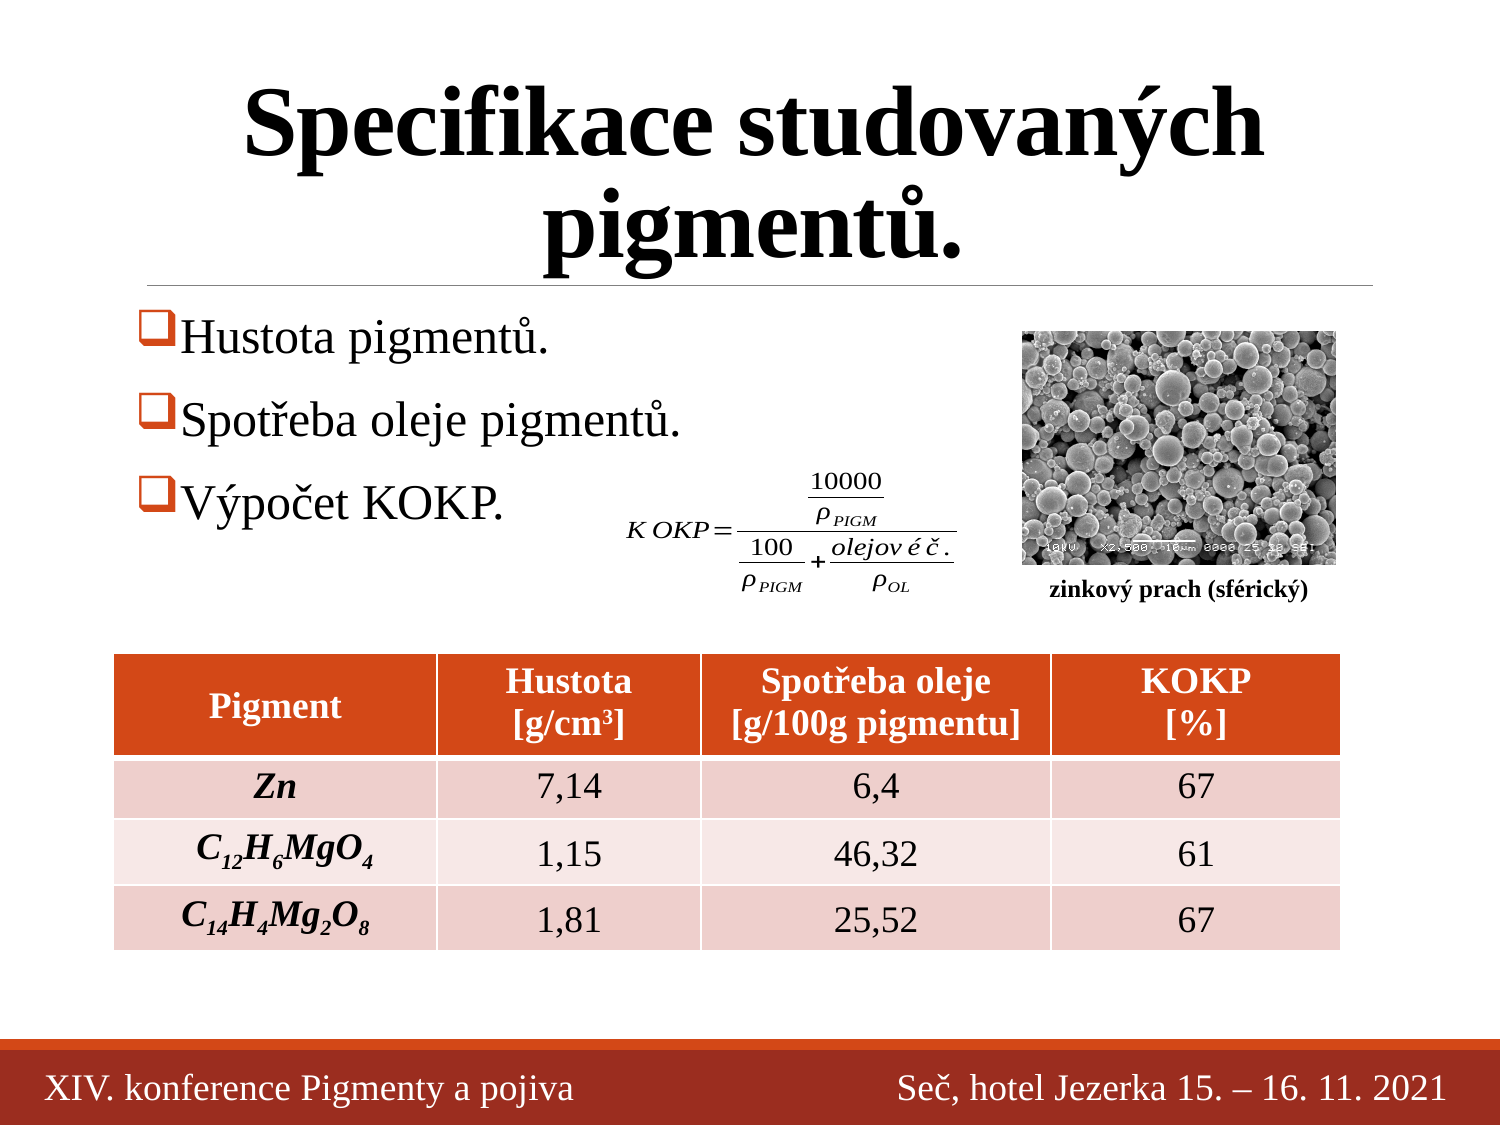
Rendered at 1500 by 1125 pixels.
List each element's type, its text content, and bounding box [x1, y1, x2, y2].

table_cell Zn [114, 761, 436, 818]
picture [1022, 330, 1337, 566]
list Hustota pigmentů. Spotřeba oleje pigmentů. Výpočet KOKP. [135, 302, 746, 647]
table_header Spotřeba oleje [g/100g pigmentu] [702, 654, 1050, 755]
table_cell 67 [1052, 886, 1340, 950]
table_cell 7,14 [438, 761, 700, 818]
table_header Hustota [g/cm3] [438, 654, 700, 755]
text_box XIV. konference Pigmenty a pojiva Seč, hotel Jezerka 15. – 16. 11. 2021 [0, 1055, 1500, 1116]
title Specifikace studovaných pigmentů. [135, 47, 1373, 285]
table_cell C12H6MgO4 [114, 820, 436, 884]
table_cell 25,52 [702, 886, 1050, 950]
table_cell 1,15 [438, 820, 700, 884]
table_cell 6,4 [702, 761, 1050, 818]
table_cell C14H4Mg2O8 [114, 886, 436, 950]
table_header KOKP [%] [1052, 654, 1340, 755]
table_cell 1,81 [438, 886, 700, 950]
text_box zinkový prach (sférický) [1022, 570, 1336, 610]
table_cell 67 [1052, 761, 1340, 818]
table_cell 61 [1052, 820, 1340, 884]
table_header Pigment [114, 654, 436, 755]
table_cell 46,32 [702, 820, 1050, 884]
